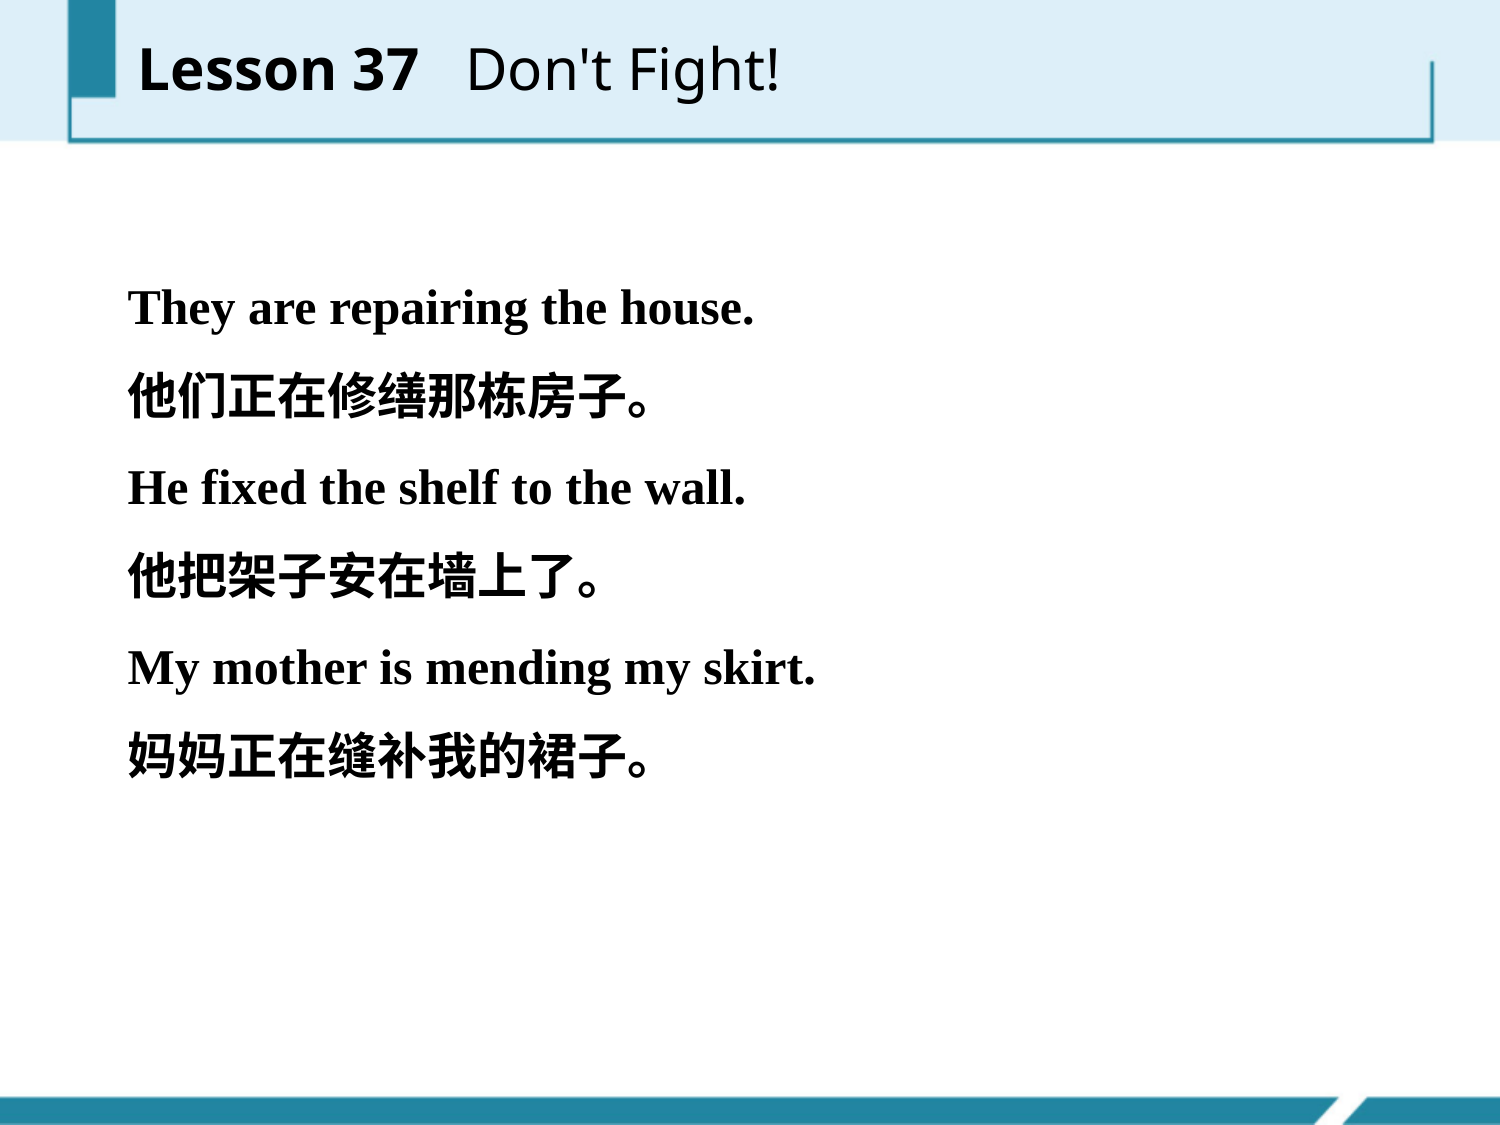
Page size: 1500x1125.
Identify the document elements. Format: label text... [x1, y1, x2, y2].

picture [0, 0, 1500, 1125]
text_box They are repairing the house. 他们正在修缮那栋房子。 He fixed the shelf to the wall. 他把架子安在墙上了。 My mother is mending my skirt. 妈妈正在缝补我的裙子。 [68, 236, 1435, 882]
